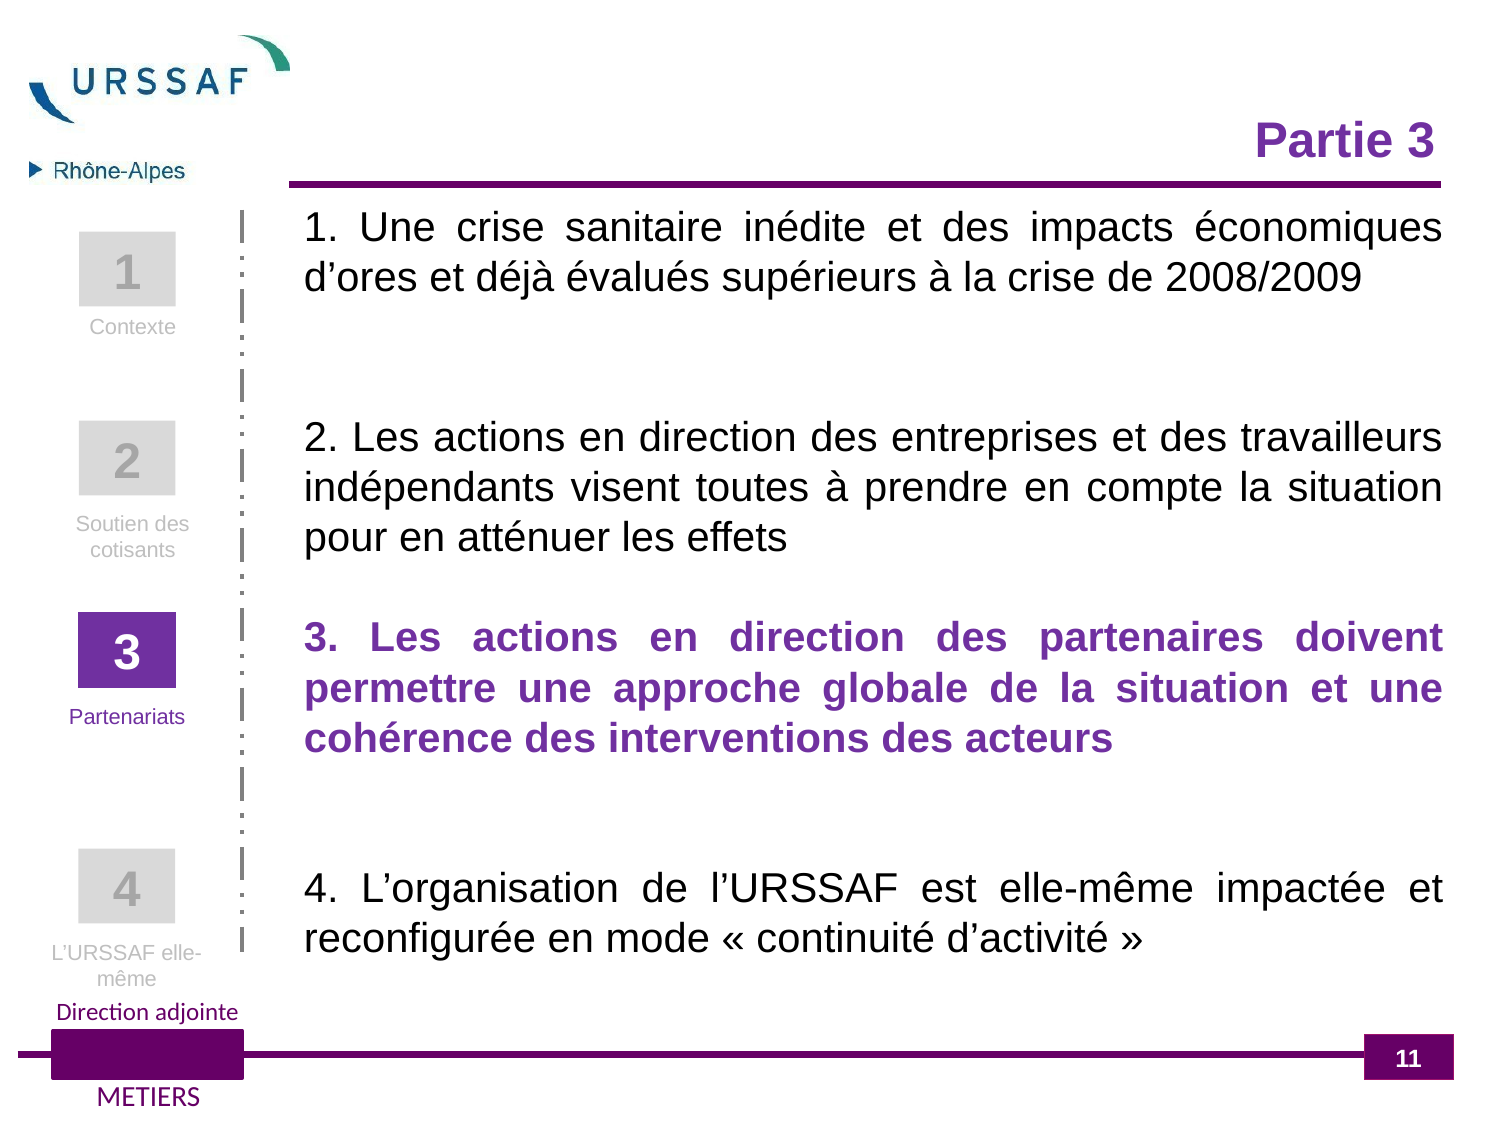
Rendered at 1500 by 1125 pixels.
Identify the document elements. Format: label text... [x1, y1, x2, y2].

text_box 4 [78, 848, 176, 924]
picture [29, 35, 290, 185]
text_box 3 [78, 612, 176, 688]
text_box L’URSSAF elle-même [29, 931, 225, 999]
text_box 1 [79, 231, 176, 305]
text_box Contexte [35, 305, 231, 347]
text_box 2 [78, 420, 176, 496]
text_box Partenariats [29, 695, 225, 737]
text_box 1. Une crise sanitaire inédite et des impacts économiques d’ores et déjà évalués supérieurs à la crise de 2008/2009 2. Les actions en direction des entreprises et des travailleurs indépendants visent toutes à prendre en compte la situation pour en atténuer les effets 3. Les actions en direction des partenaires doivent permettre une approche globale de la situation et une cohérence des interventions des acteurs 4. L’organisation de l’URSSAF est elle-même impactée et reconfigurée en mode « continuité d’activité » [289, 192, 1459, 968]
text_box Partie 3 [175, 99, 1451, 183]
text_box Soutien des cotisants [35, 502, 231, 570]
